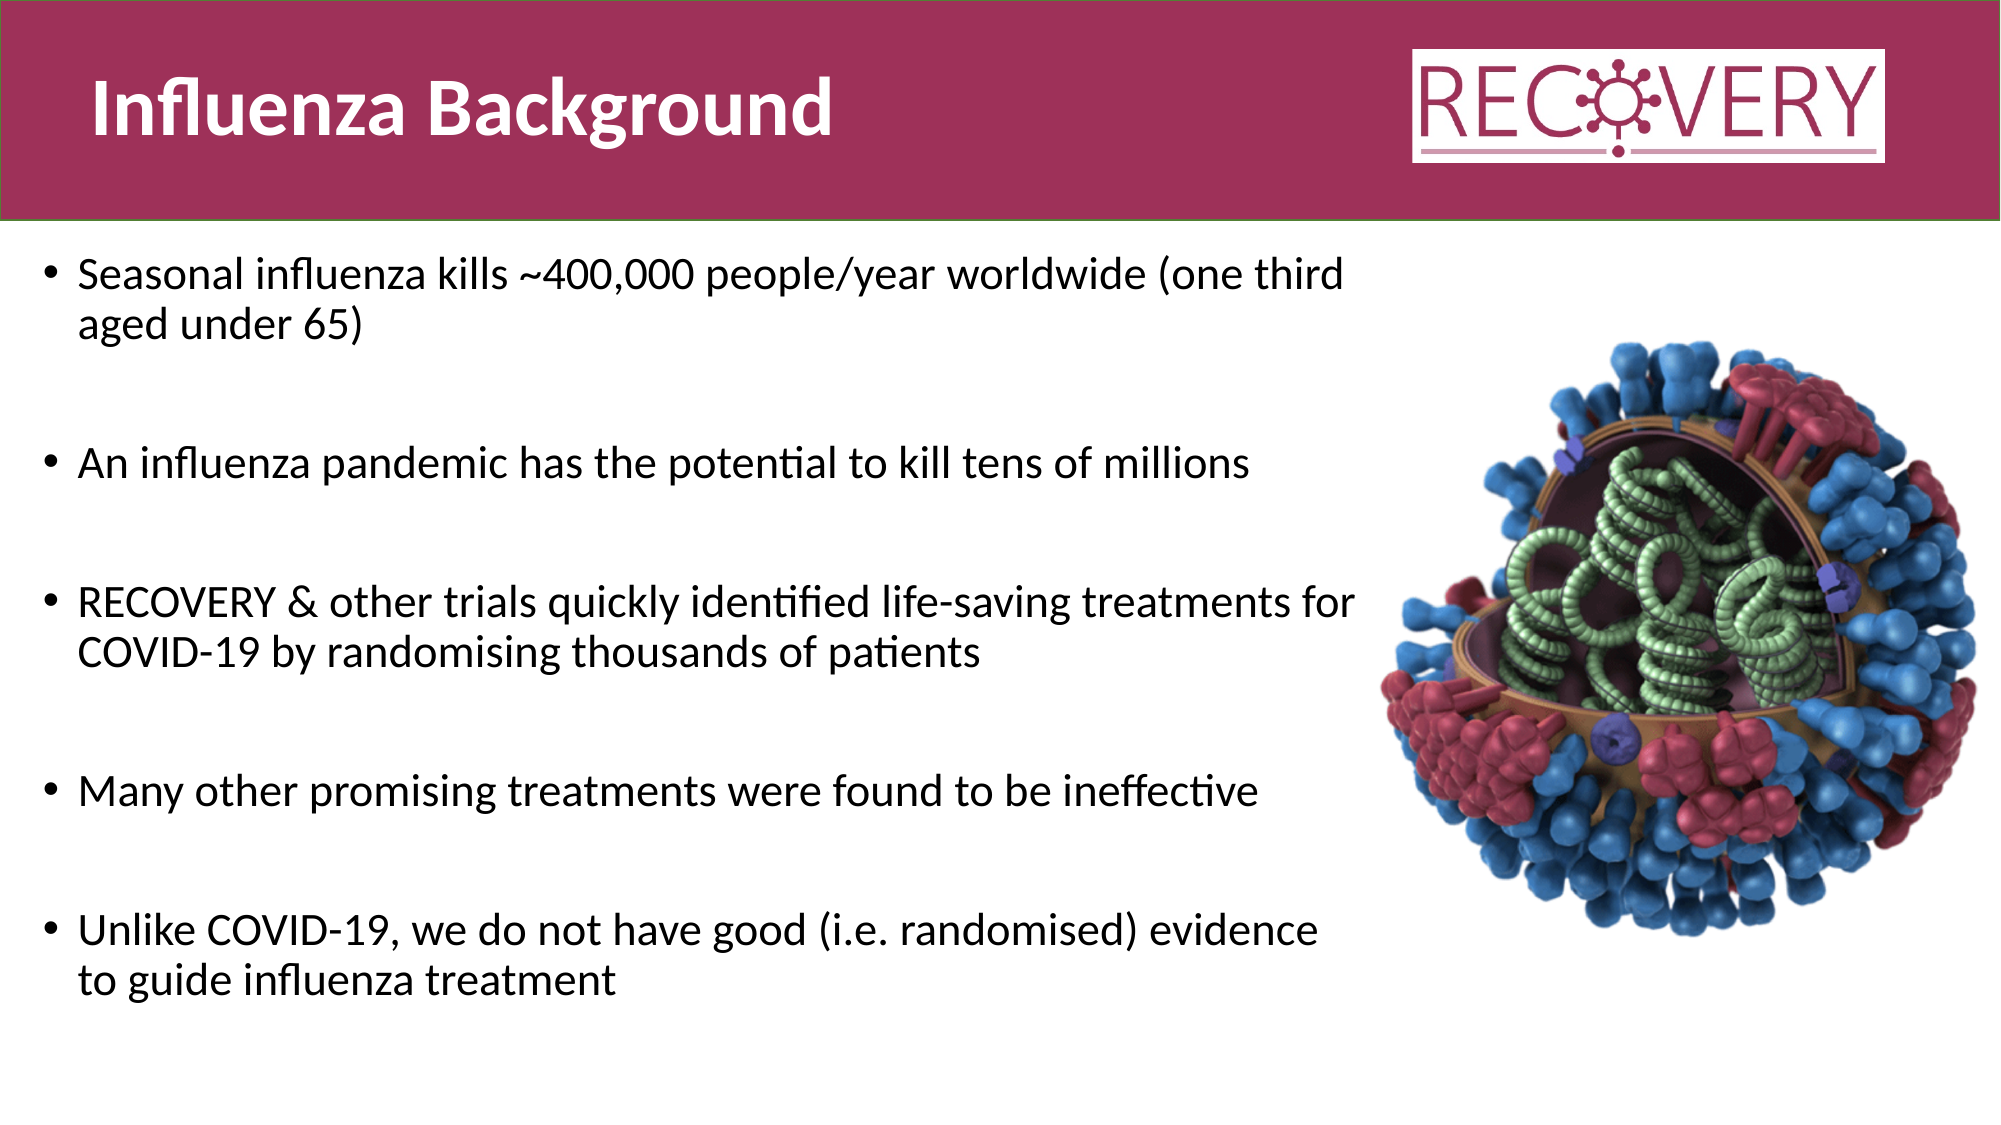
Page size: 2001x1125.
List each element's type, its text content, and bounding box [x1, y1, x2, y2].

title Influenza Background [75, 0, 1801, 218]
list Seasonal influenza kills ~400,000 people/year worldwide (one third aged under 65) An influenza pandemic has the potential to kill tens of millions RECOVERY & other trials quickly identified life-saving treatments for COVID-19 by randomising thousands of patients Many other promising treatments were found to be ineffective Unlike COVID-19, we do not have good (i.e. randomised) evidence to guide influenza treatment [27, 241, 1383, 1022]
picture [1364, 318, 2000, 948]
picture [1801, 49, 1885, 163]
